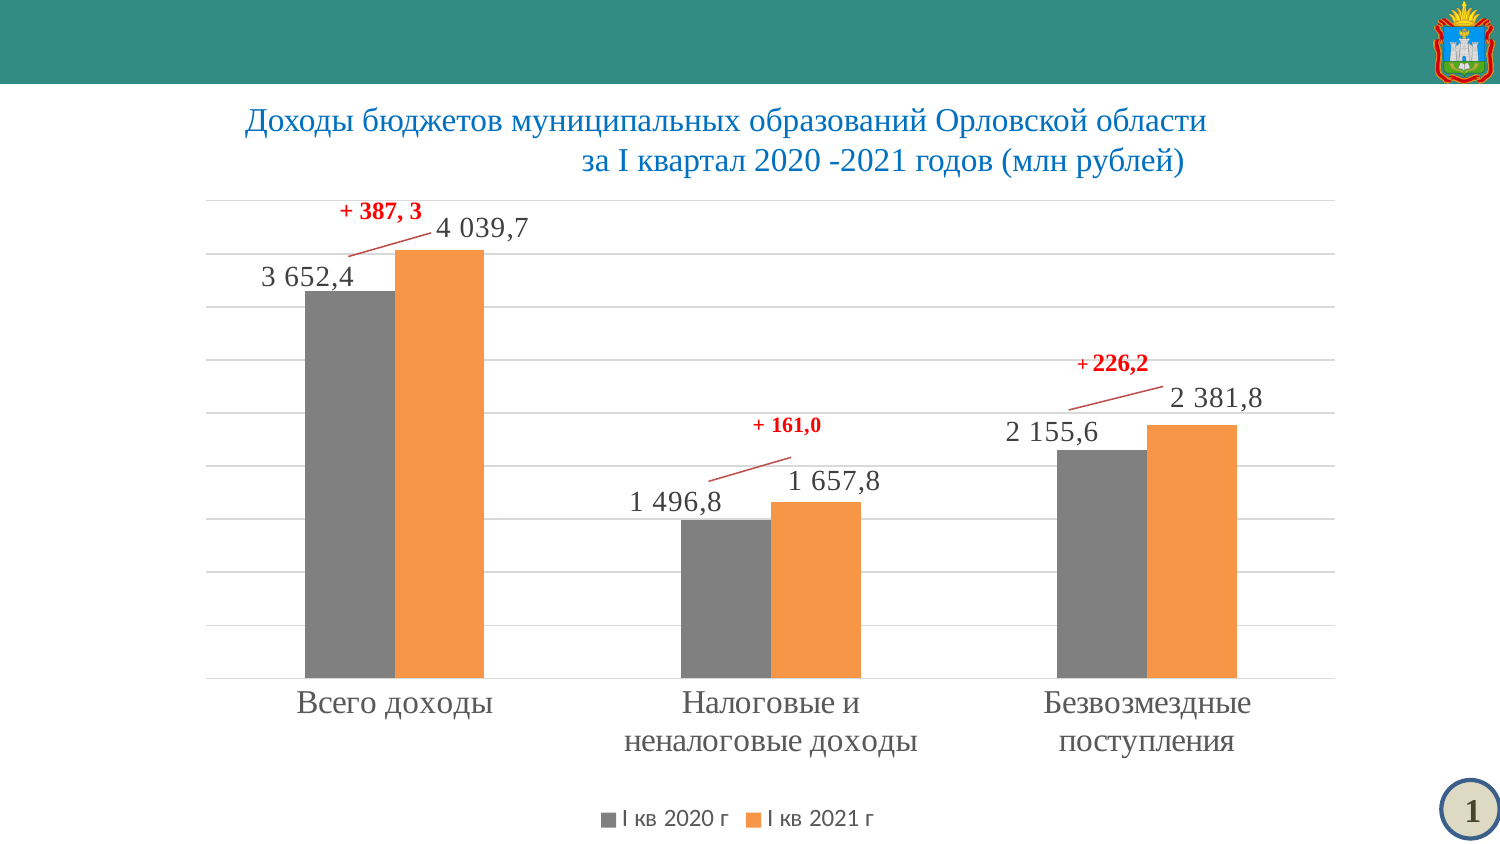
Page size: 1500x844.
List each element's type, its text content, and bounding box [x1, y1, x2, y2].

picture [0, 0, 1500, 84]
text_box 1 [1439, 777, 1500, 841]
text_box [5, 0, 1471, 80]
text_box Доходы бюджетов муниципальных образований Орловской области за I квартал 2020 -2021 годов (млн рублей) [230, 91, 1314, 186]
chart [106, 190, 1370, 839]
